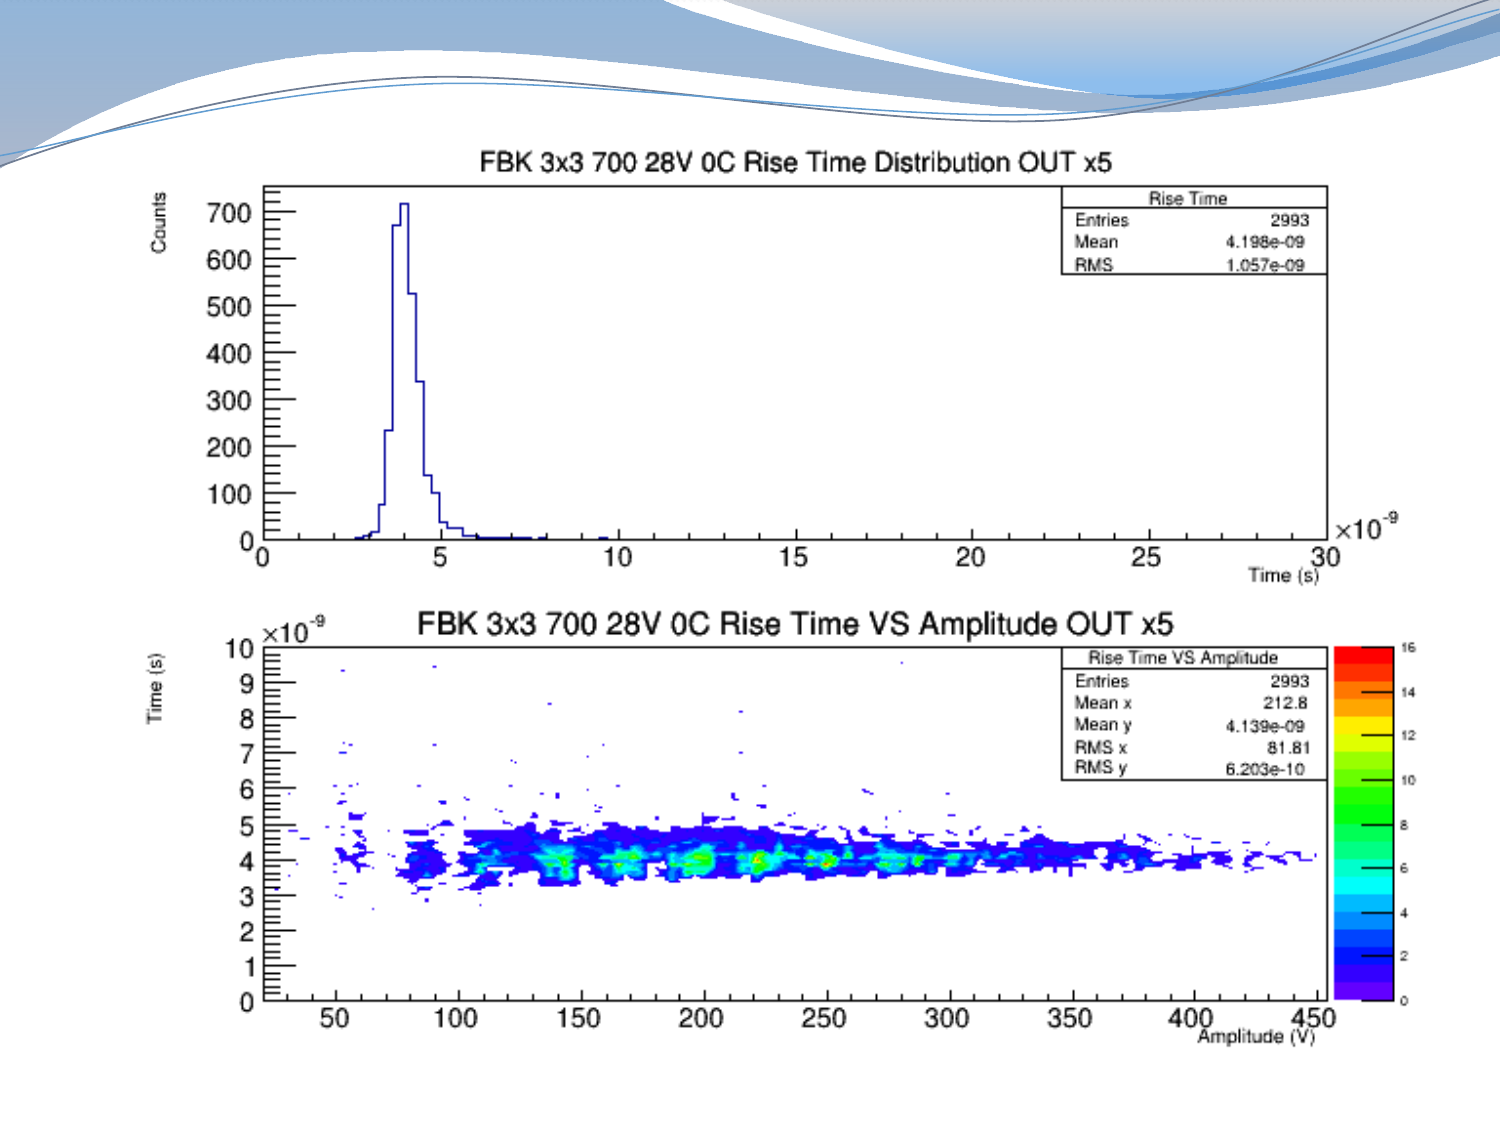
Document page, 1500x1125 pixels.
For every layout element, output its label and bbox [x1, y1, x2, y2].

picture [117, 133, 1475, 1055]
